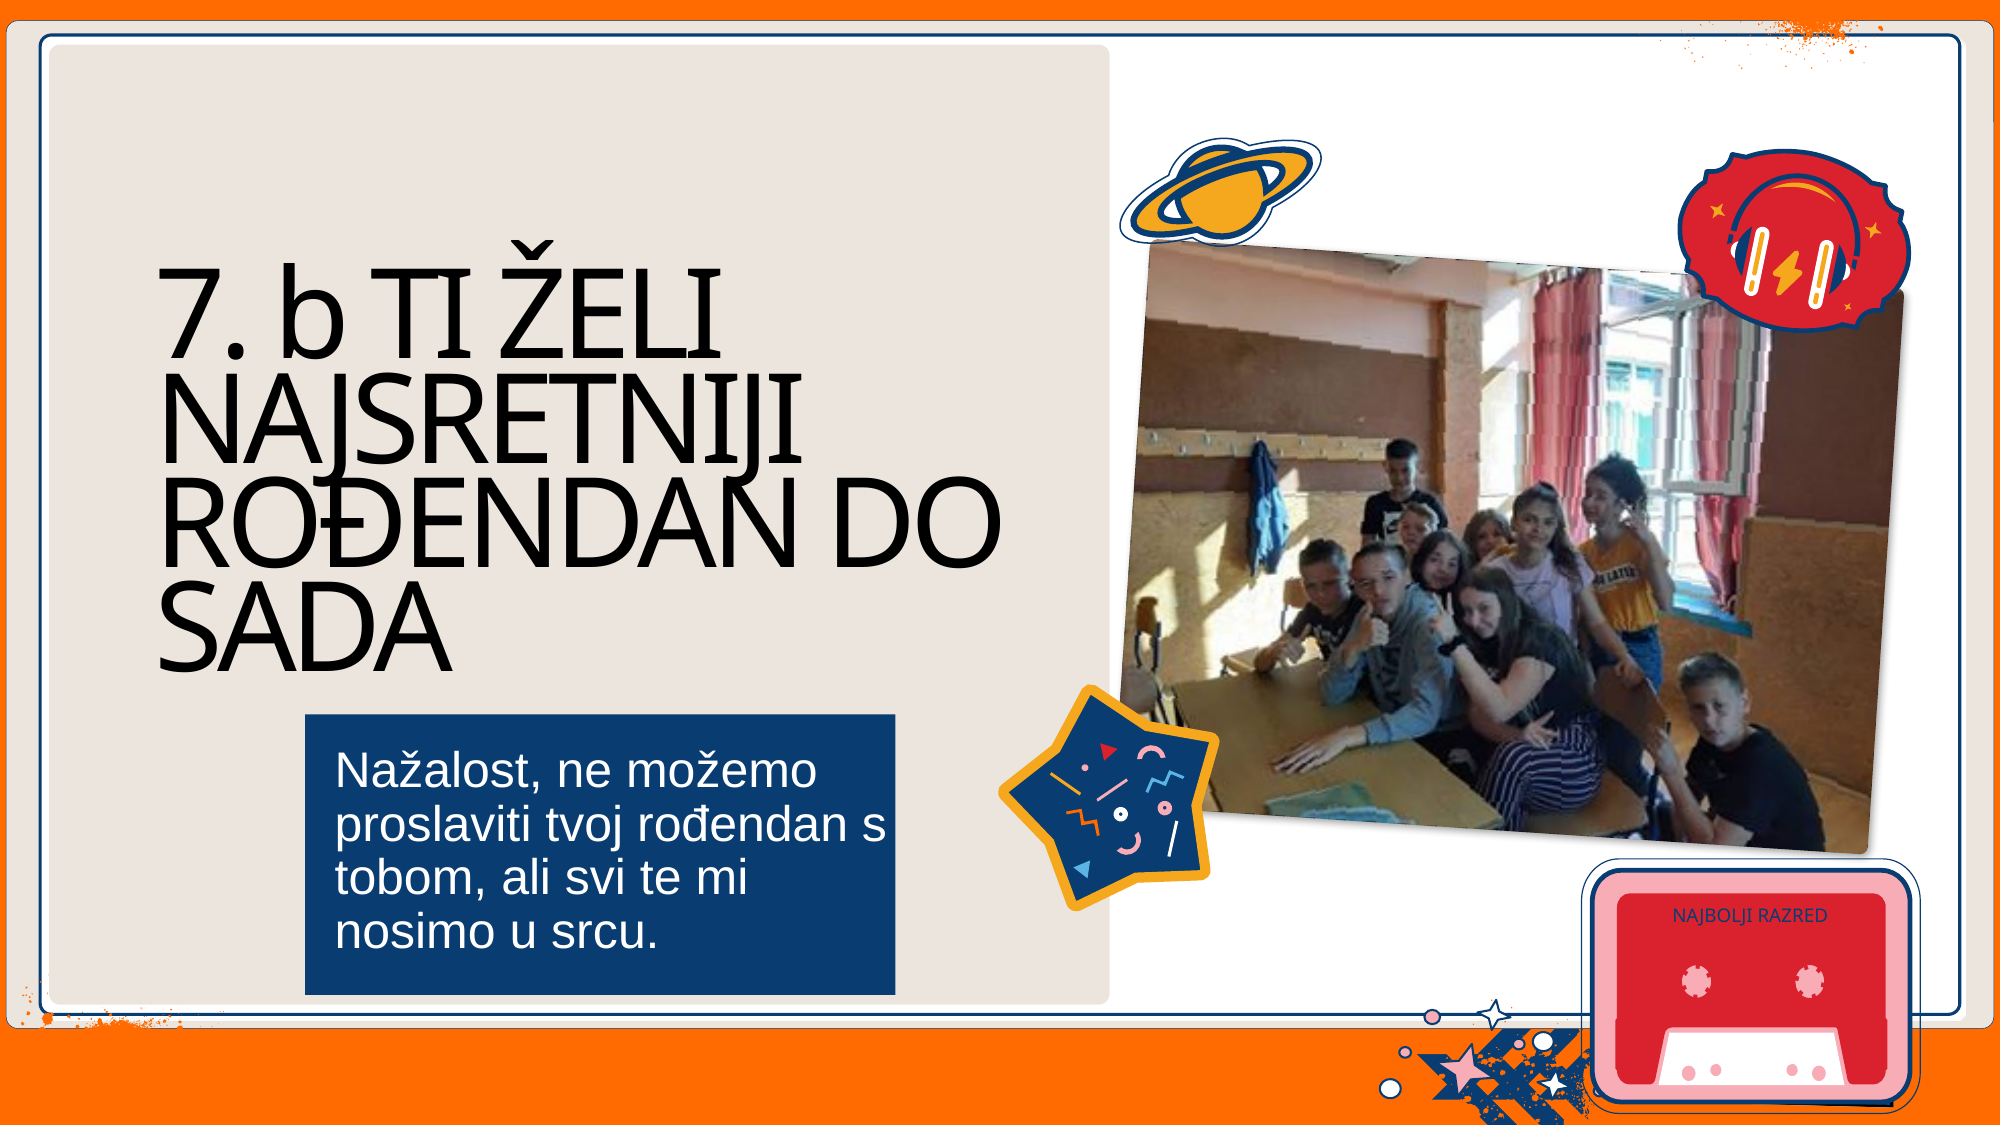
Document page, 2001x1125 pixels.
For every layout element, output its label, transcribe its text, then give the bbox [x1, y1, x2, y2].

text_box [988, 670, 1238, 909]
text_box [1117, 136, 1322, 247]
picture [1121, 247, 1902, 855]
title 7. b TI ŽELI NAJSRETNIJI ROĐENDAN DO SADA [154, 279, 1086, 704]
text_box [1574, 856, 1926, 1113]
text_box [1676, 150, 1911, 331]
subtitle Nažalost, ne možemo proslaviti tvoj rođendan s tobom, ali svi te mi nosimo u srcu. [305, 714, 896, 995]
